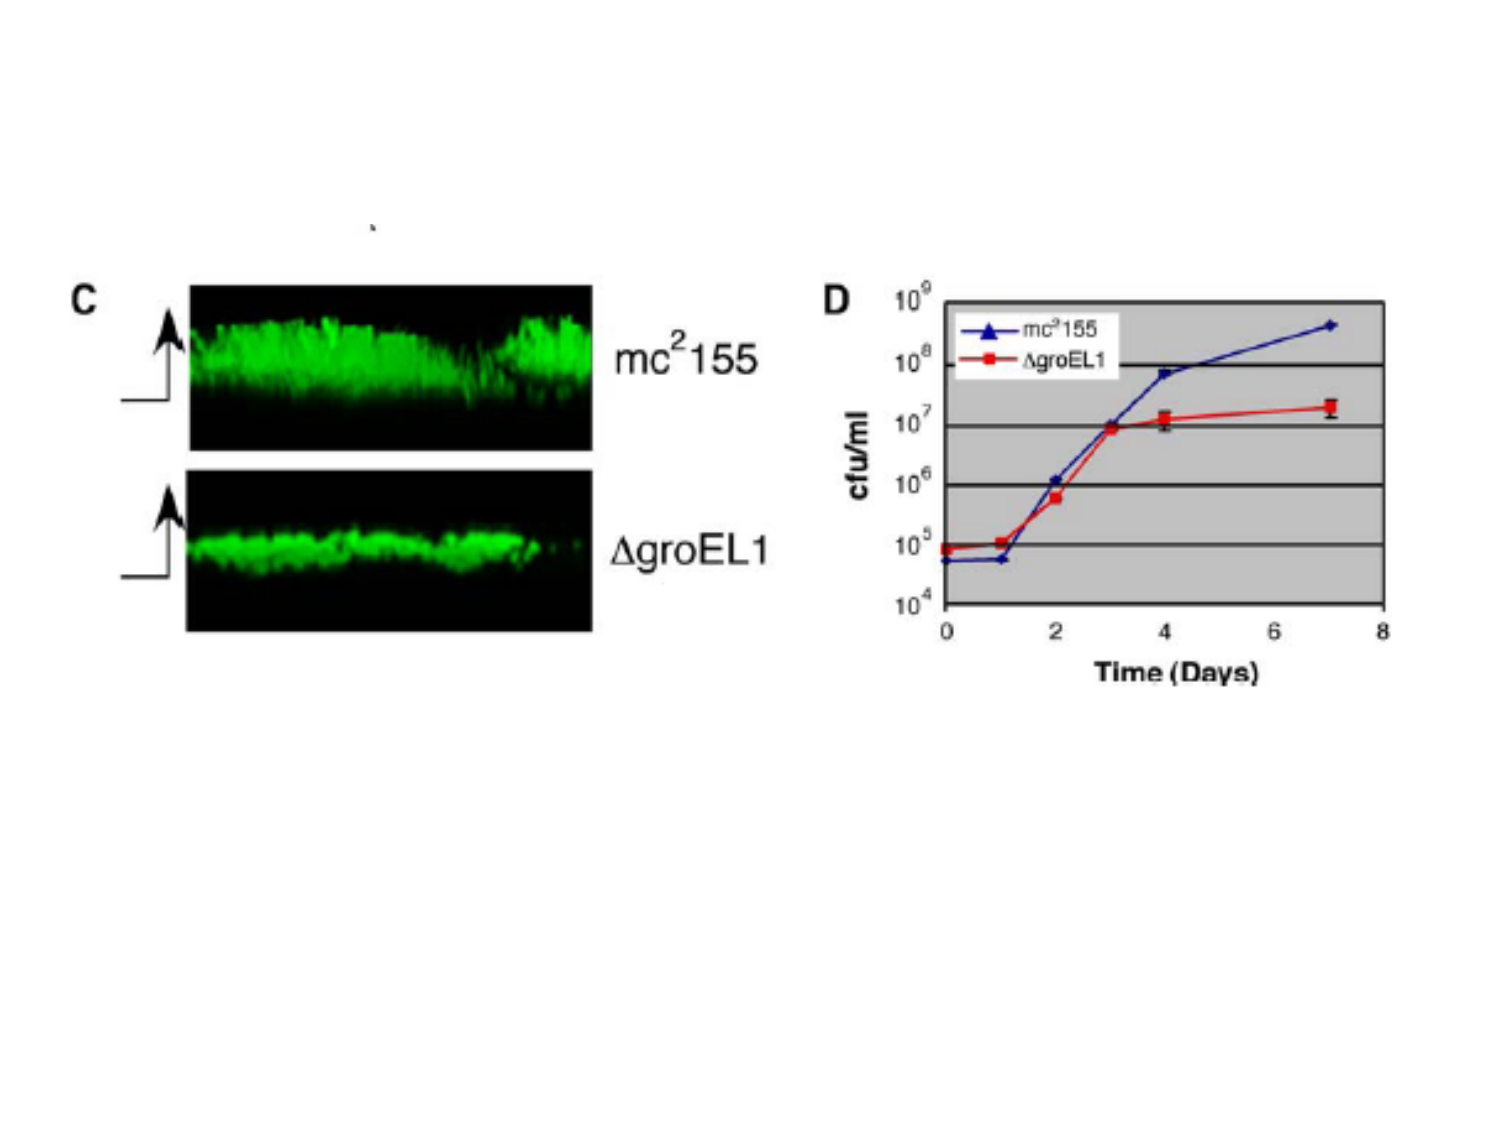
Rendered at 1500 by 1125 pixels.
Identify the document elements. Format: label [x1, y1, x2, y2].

picture [23, 224, 1476, 719]
